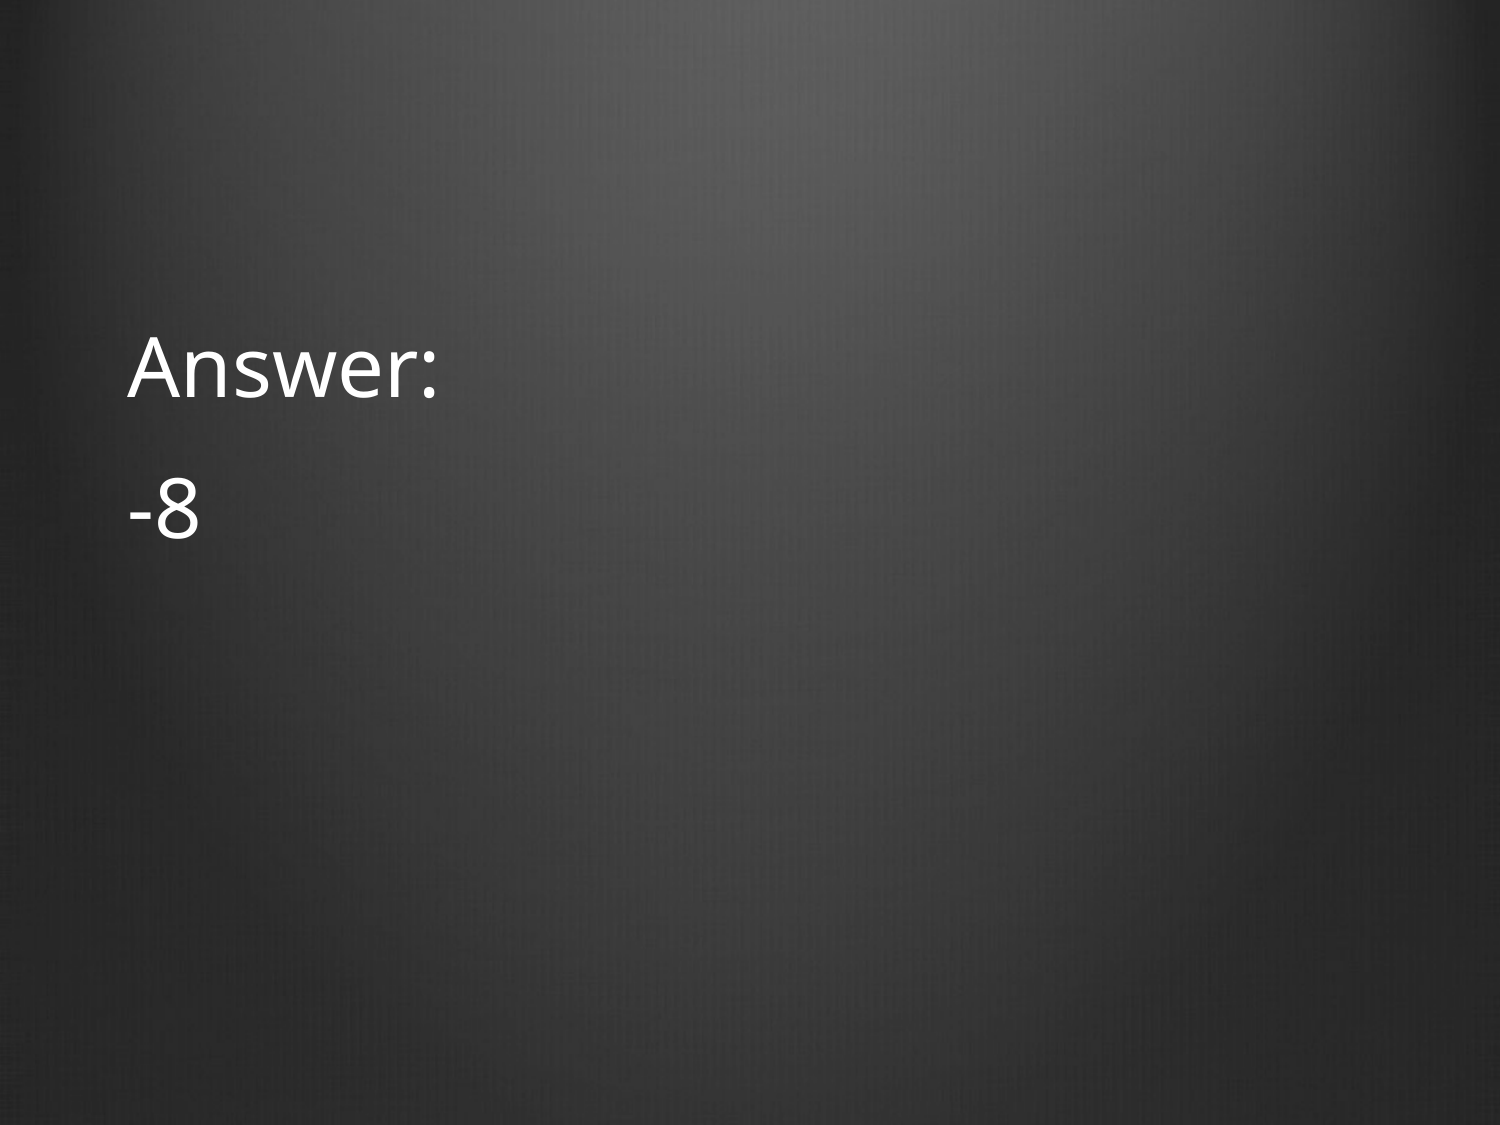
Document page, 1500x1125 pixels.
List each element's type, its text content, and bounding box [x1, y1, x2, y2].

list Answer: -8 [112, 306, 1388, 1005]
